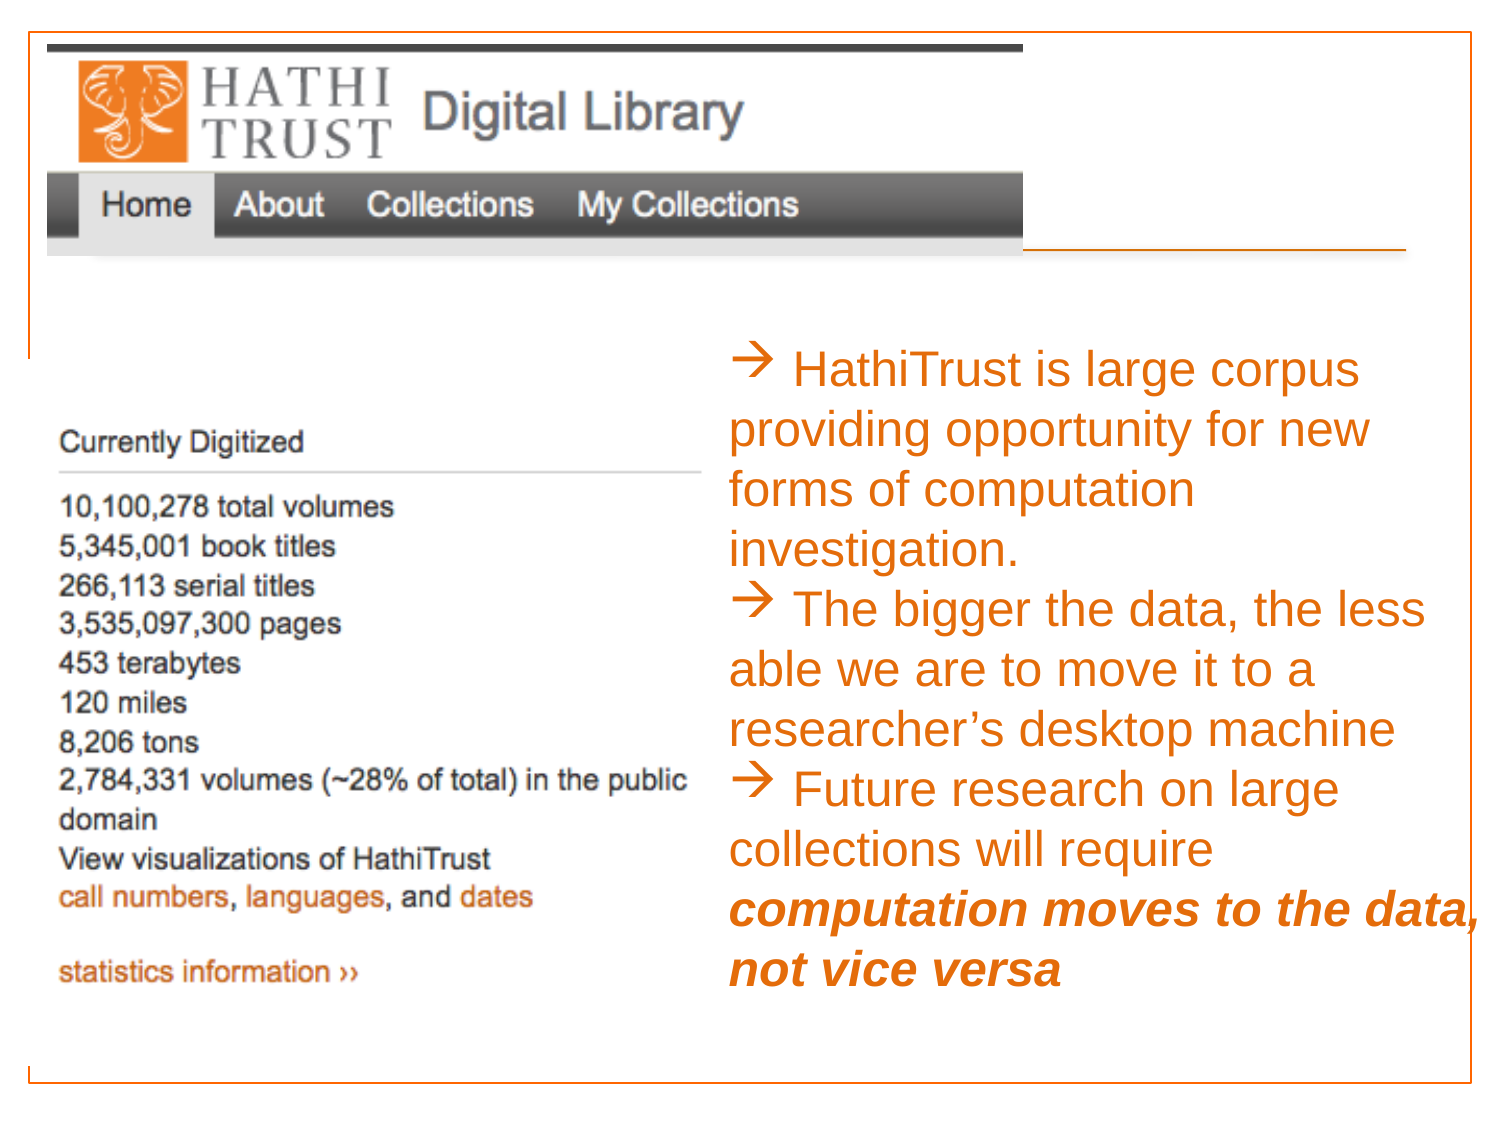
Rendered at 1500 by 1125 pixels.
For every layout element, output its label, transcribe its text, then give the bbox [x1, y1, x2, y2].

text_box HathiTrust is large corpus providing opportunity for new forms of computation investigation. The bigger the data, the less able we are to move it to a researcher’s desktop machine Future research on large collections will require computation moves to the data, not vice versa [713, 328, 1500, 1124]
picture [24, 359, 751, 1066]
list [46, 0, 1023, 441]
